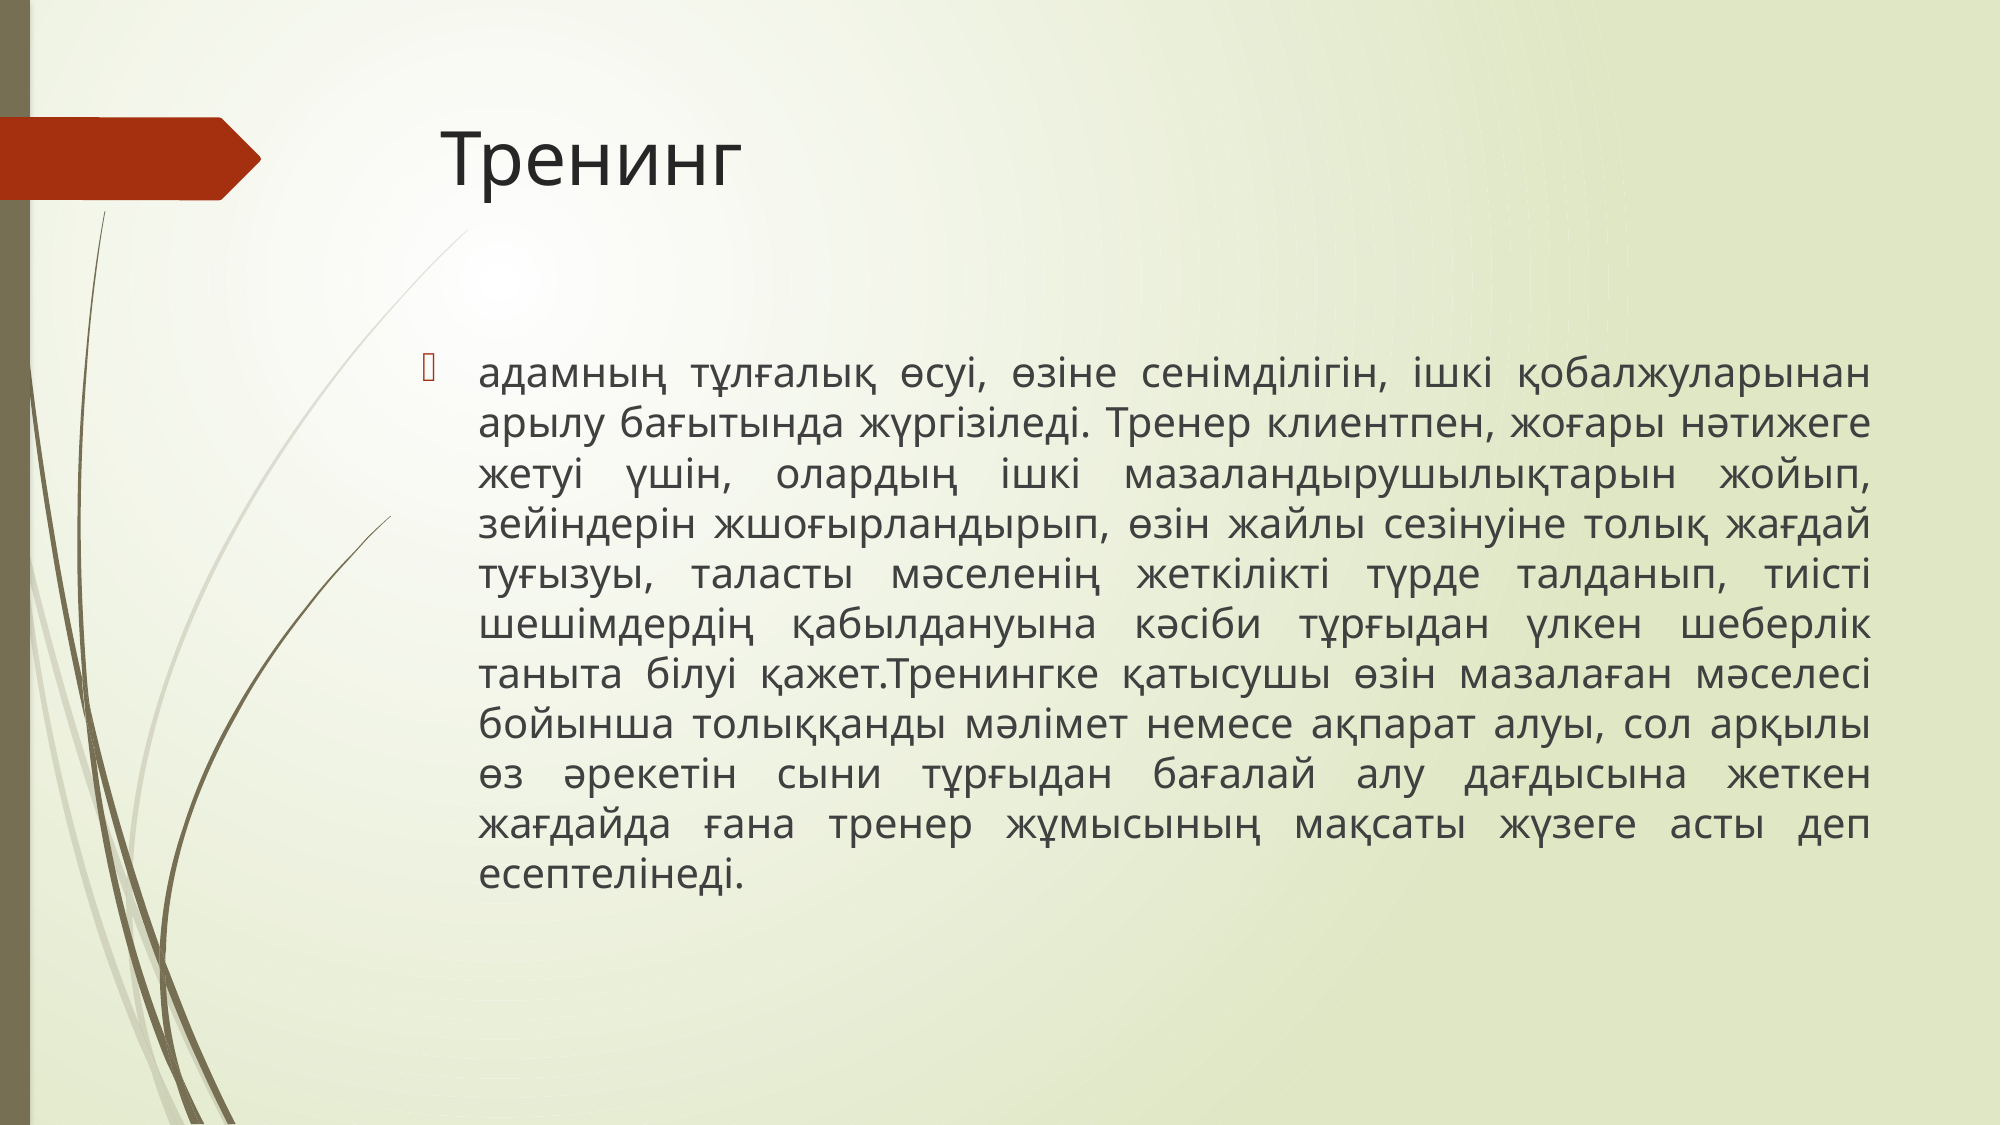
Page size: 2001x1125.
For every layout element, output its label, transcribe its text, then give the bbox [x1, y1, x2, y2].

title Тренинг [425, 102, 1888, 313]
list адамның тұлғалық өсуі, өзіне сенімділігін, ішкі қобалжуларынан арылу бағытында жүргізіледі. Тренер клиентпен, жоғары нәтижеге жетуі үшін, олардың ішкі мазаландырушылықтарын жойып, зейіндерін жшоғырландырып, өзін жайлы сезінуіне толық жағдай туғызуы, таласты мәселенің жеткілікті түрде талданып, тиісті шешімдердің қабылдануына кәсіби тұрғыдан үлкен шеберлік таныта білуі қажет.Тренингке қатысушы өзін мазалаған мәселесі бойынша толыққанды мәлімет немесе ақпарат алуы, сол арқылы өз әрекетін сыни тұрғыдан бағалай алу дағдысына жеткен жағдайда ғана тренер жұмысының мақсаты жүзеге асты деп есептелінеді. [406, 338, 1888, 970]
